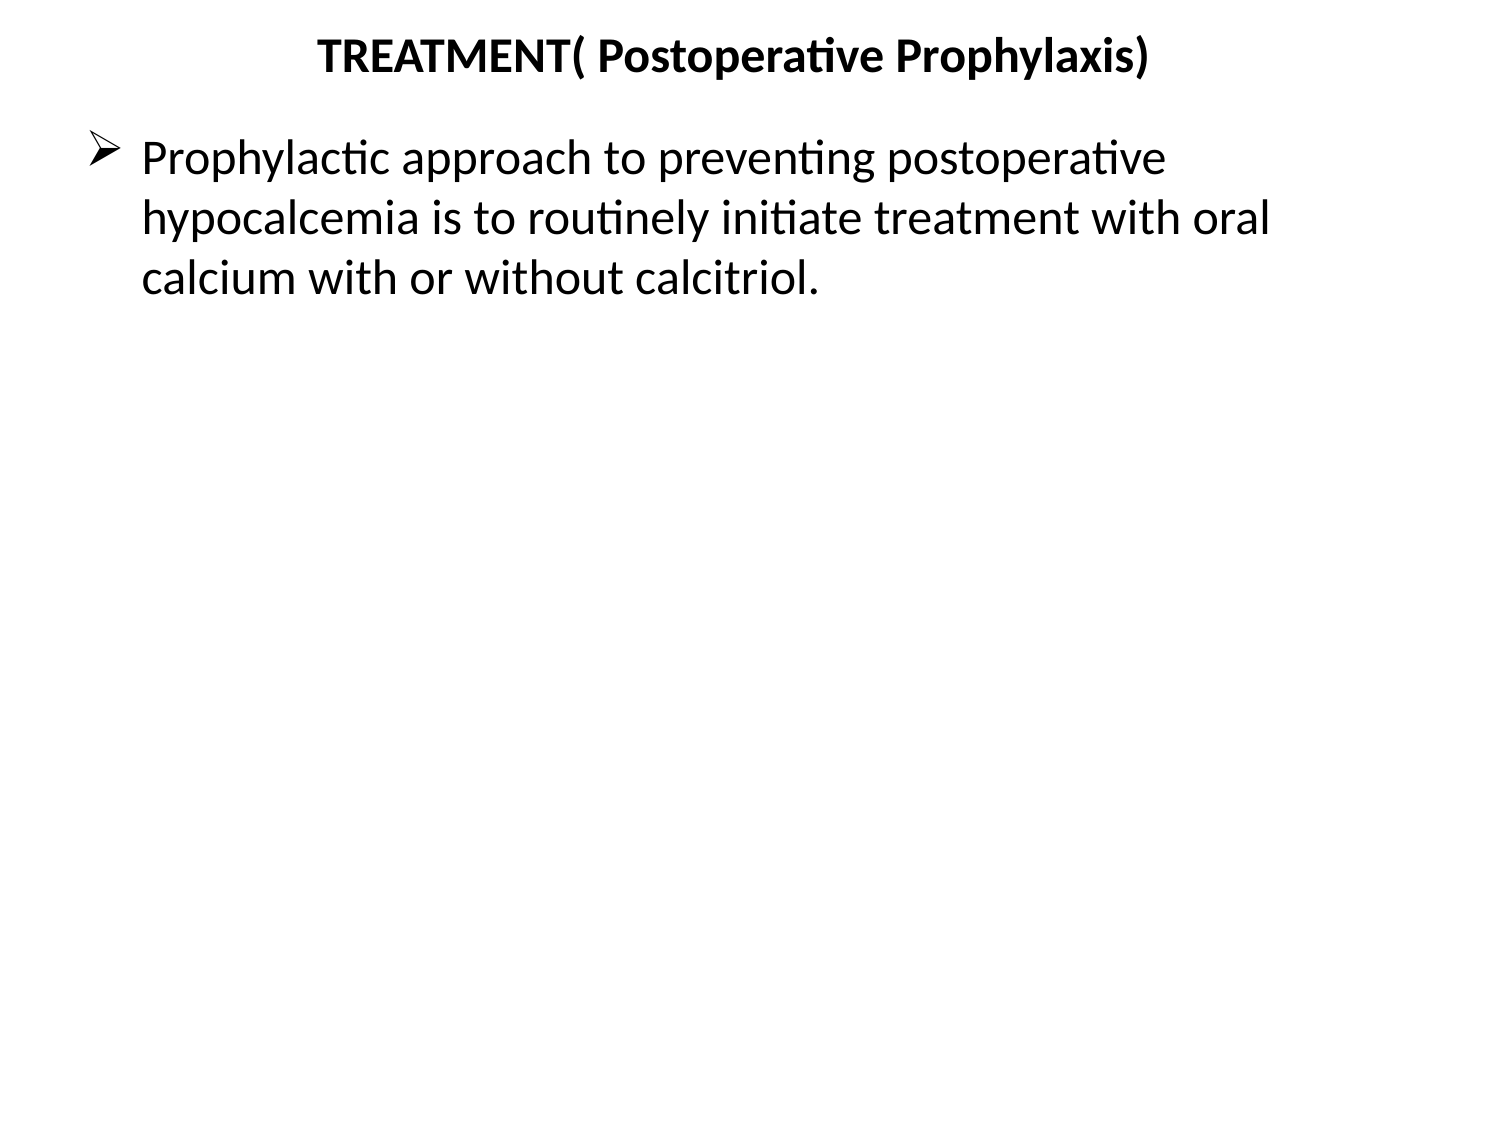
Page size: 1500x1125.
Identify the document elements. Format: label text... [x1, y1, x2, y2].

list Prophylactic approach to preventing postoperative hypocalcemia is to routinely initiate treatment with oral calcium with or without calcitriol. [70, 117, 1421, 1087]
title TREATMENT( Postoperative Prophylaxis) [58, 46, 1409, 118]
